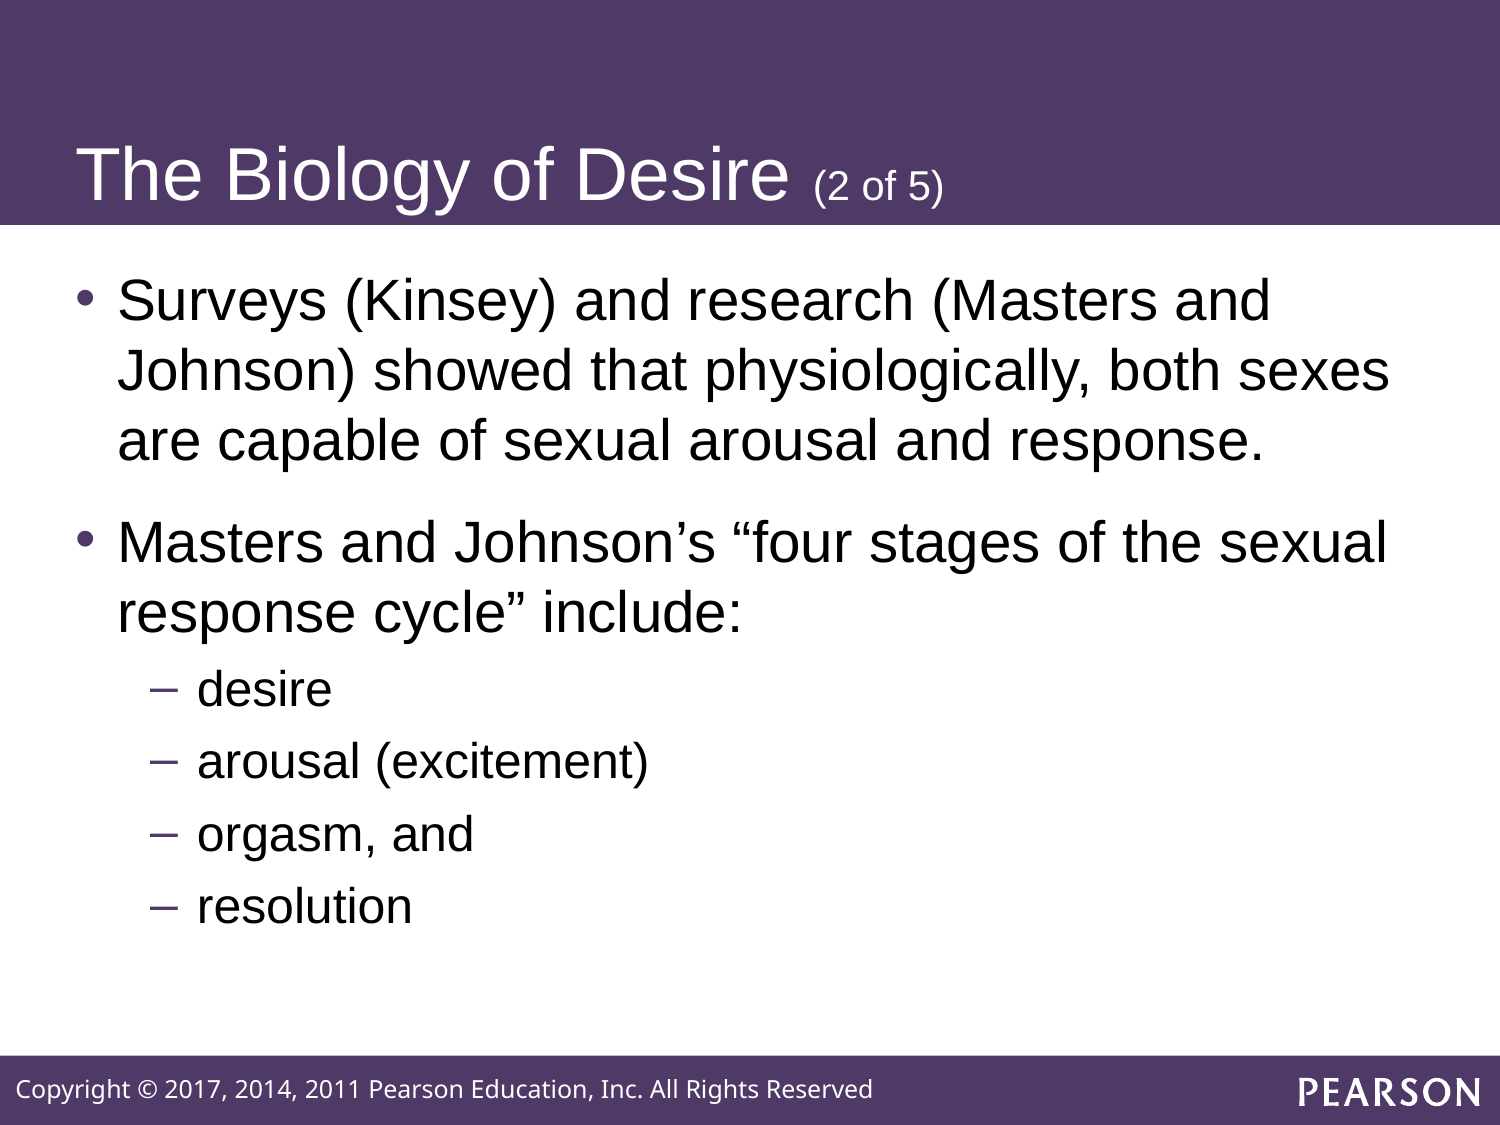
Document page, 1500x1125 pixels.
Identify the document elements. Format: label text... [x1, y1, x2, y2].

title The Biology of Desire (2 of 5) [75, 35, 1425, 216]
list Surveys (Kinsey) and research (Masters and Johnson) showed that physiologically, both sexes are capable of sexual arousal and response. Masters and Johnson’s “four stages of the sexual response cycle” include: desire arousal (excitement) orgasm, and resolution [75, 262, 1425, 1005]
